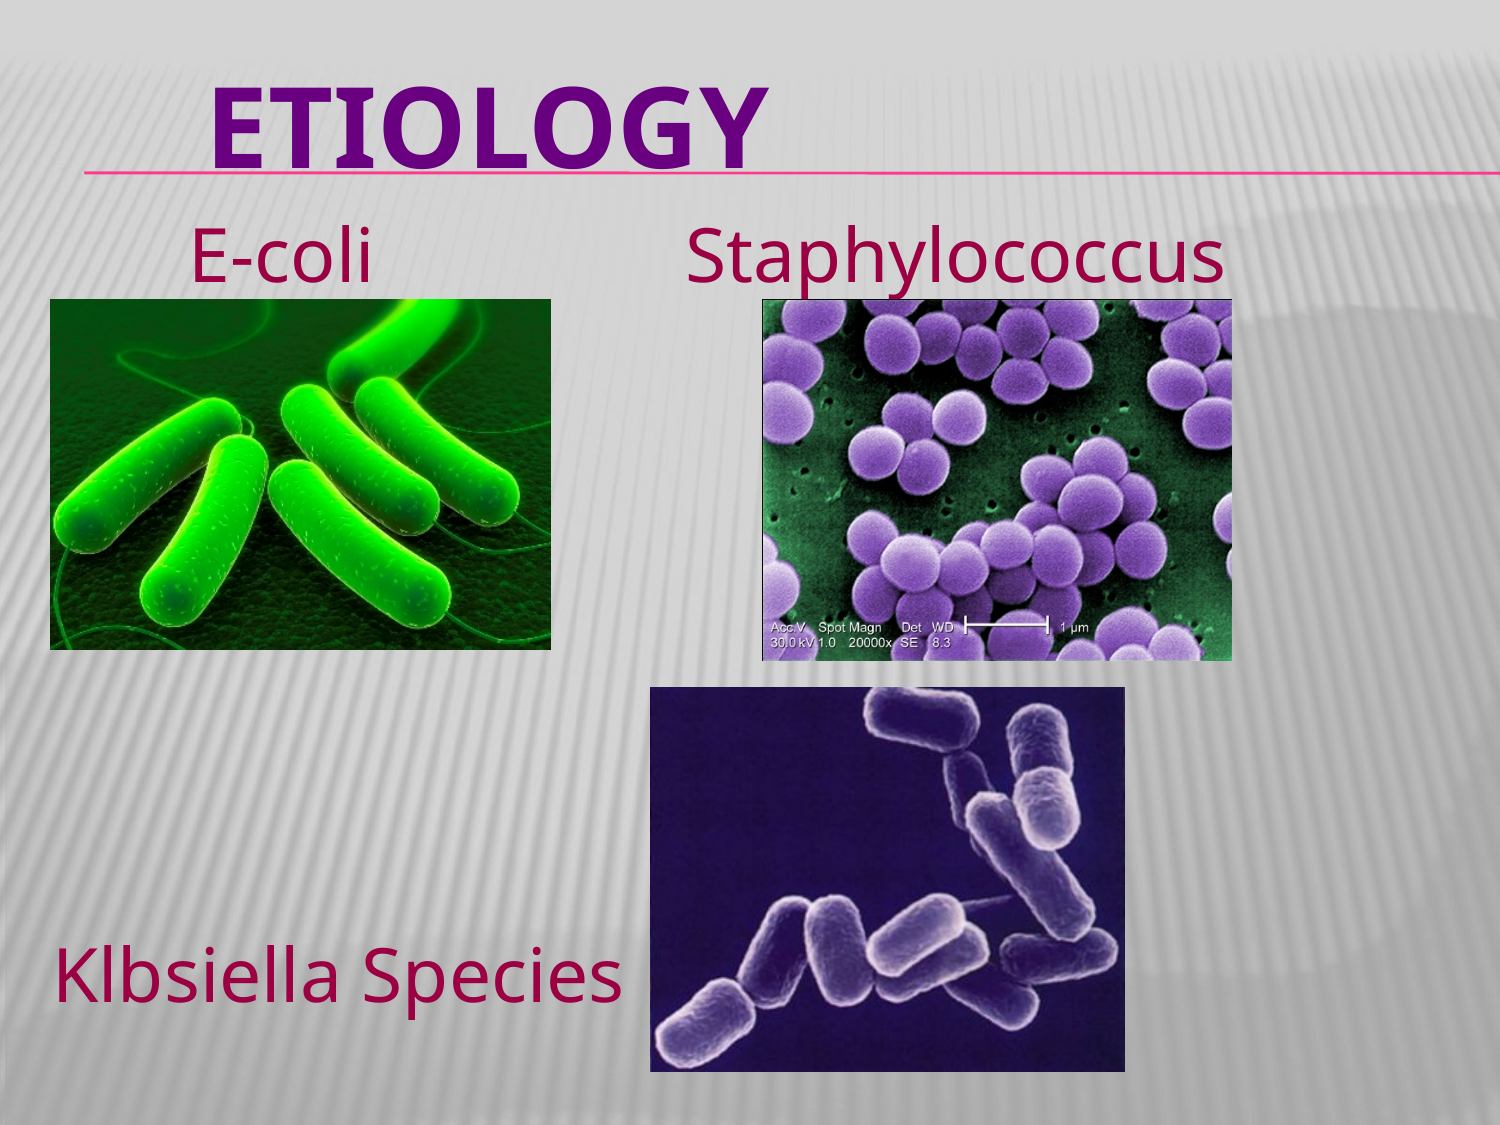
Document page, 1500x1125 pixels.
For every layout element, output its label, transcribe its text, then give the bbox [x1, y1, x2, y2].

text_box E-coli Staphylococcus oureus Klbsiella Species [37, 199, 1475, 1088]
text_box Etiology [190, 48, 785, 199]
picture [762, 299, 1233, 661]
picture [649, 687, 1126, 1072]
picture [49, 299, 551, 651]
